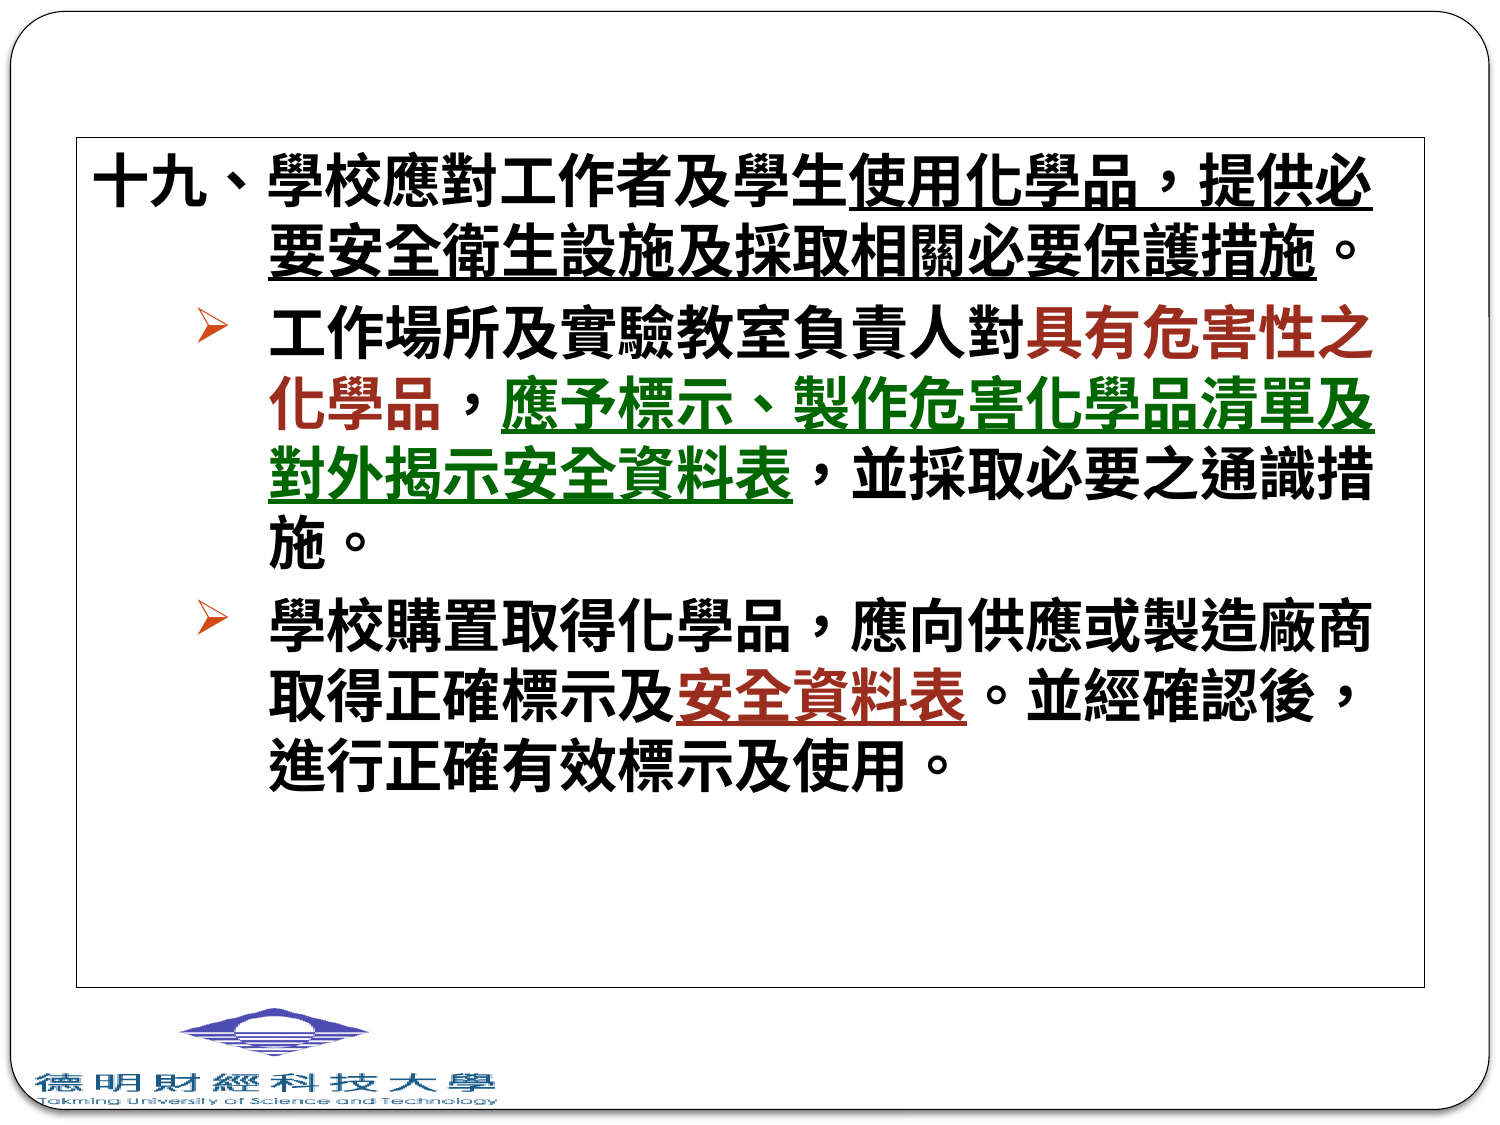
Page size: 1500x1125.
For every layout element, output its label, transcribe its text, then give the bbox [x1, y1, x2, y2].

picture [17, 999, 516, 1114]
list 十九、學校應對工作者及學生使用化學品，提供必要安全衛生設施及採取相關必要保護措施。 工作場所及實驗教室負責人對具有危害性之化學品，應予標示、製作危害化學品清單及對外揭示安全資料表，並採取必要之通識措施。 學校購置取得化學品，應向供應或製造廠商取得正確標示及安全資料表。並經確認後，進行正確有效標示及使用。 [76, 137, 1425, 988]
